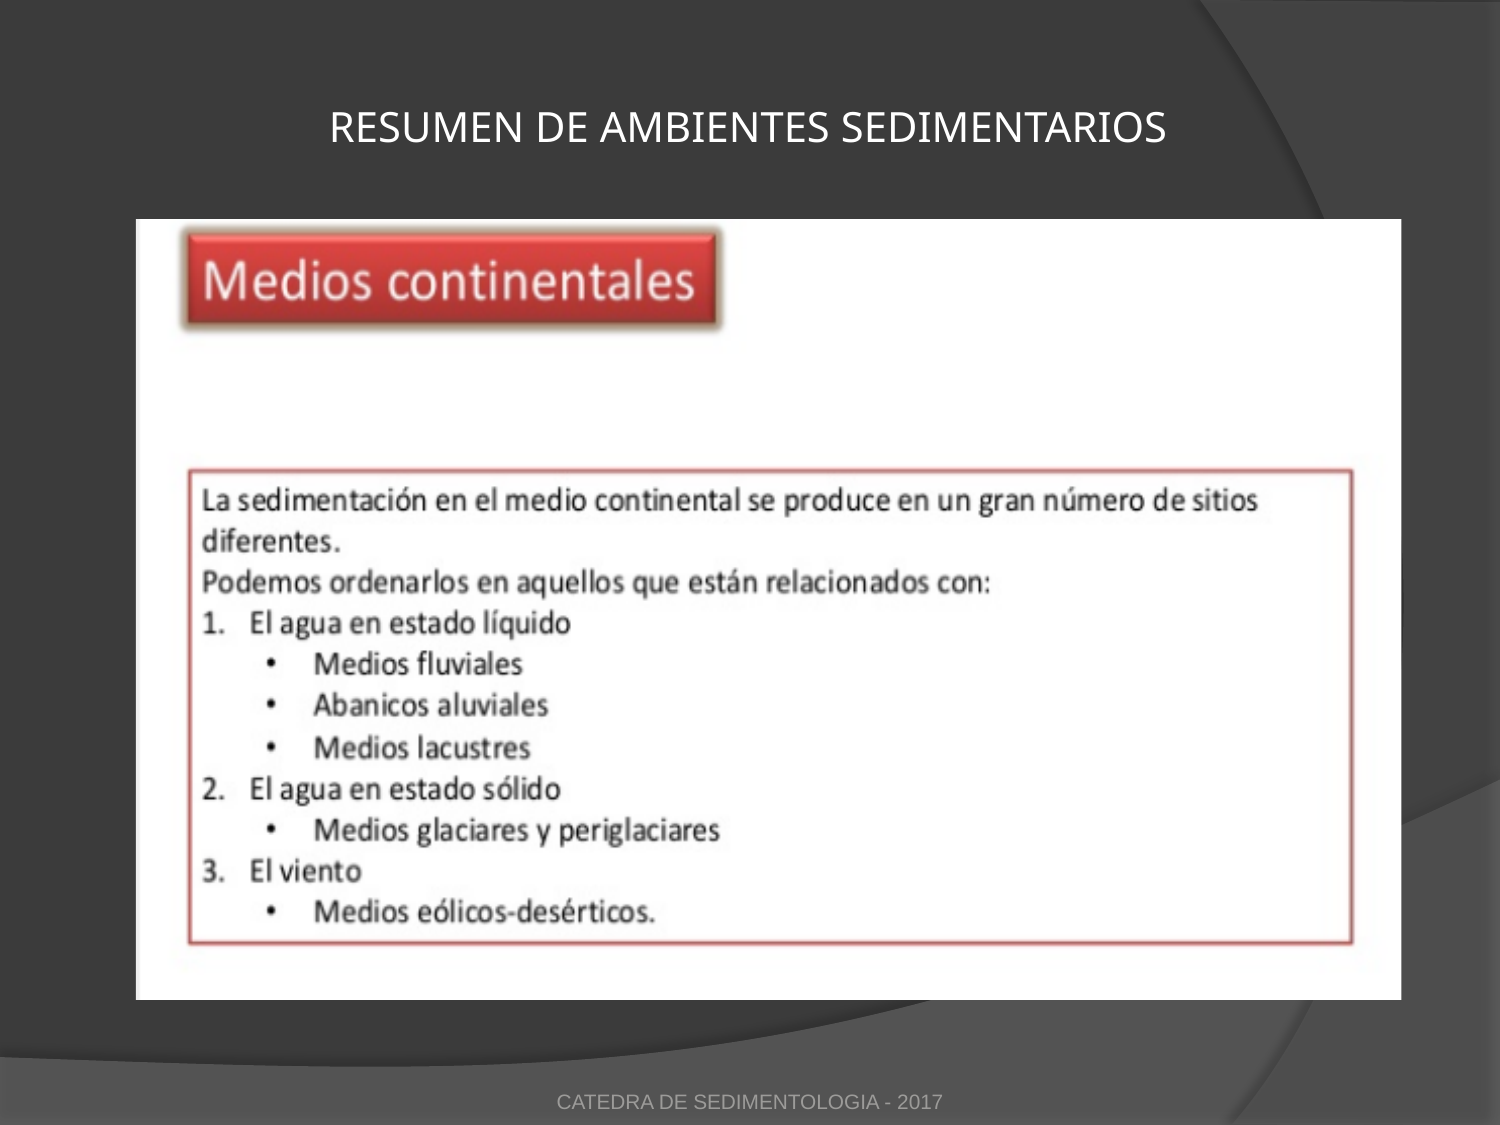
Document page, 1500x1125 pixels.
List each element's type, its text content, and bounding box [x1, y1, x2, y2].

title RESUMEN DE AMBIENTES SEDIMENTARIOS [135, 32, 1361, 210]
picture [135, 219, 1402, 1000]
footer CATEDRA DE SEDIMENTOLOGIA - 2017 [512, 1053, 988, 1114]
